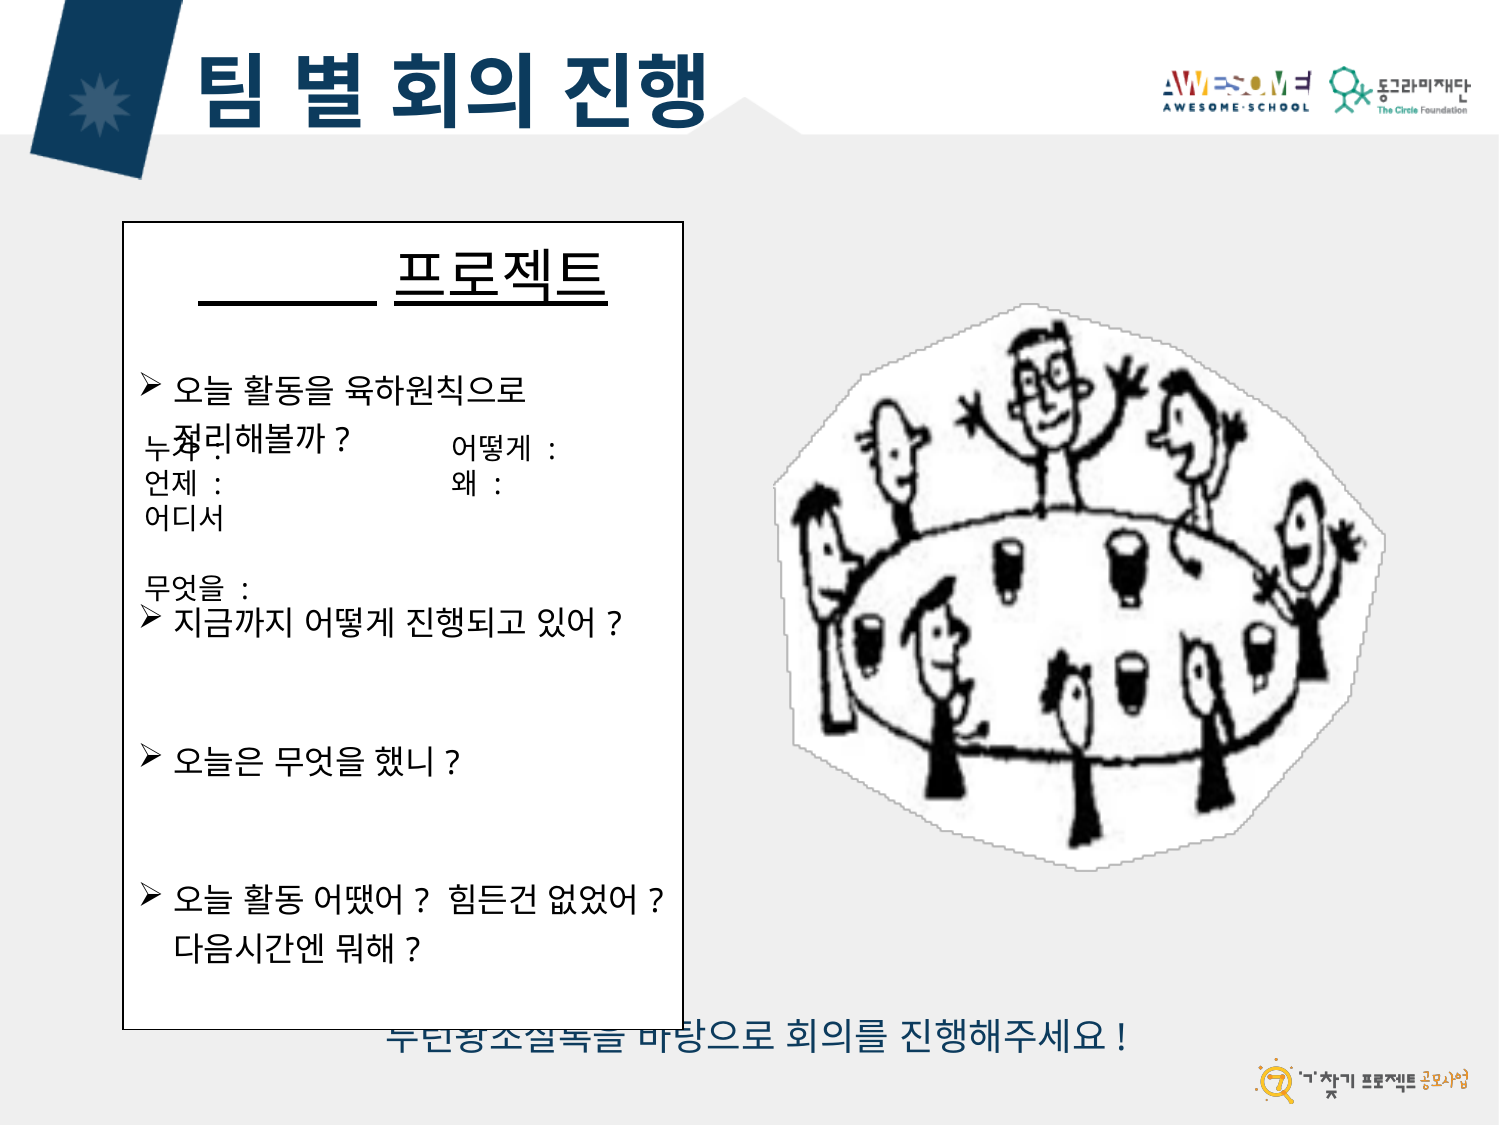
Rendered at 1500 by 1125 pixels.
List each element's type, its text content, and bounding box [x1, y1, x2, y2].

picture [0, 0, 1500, 1125]
text_box 팀 별 회의 진행 [188, 34, 762, 96]
